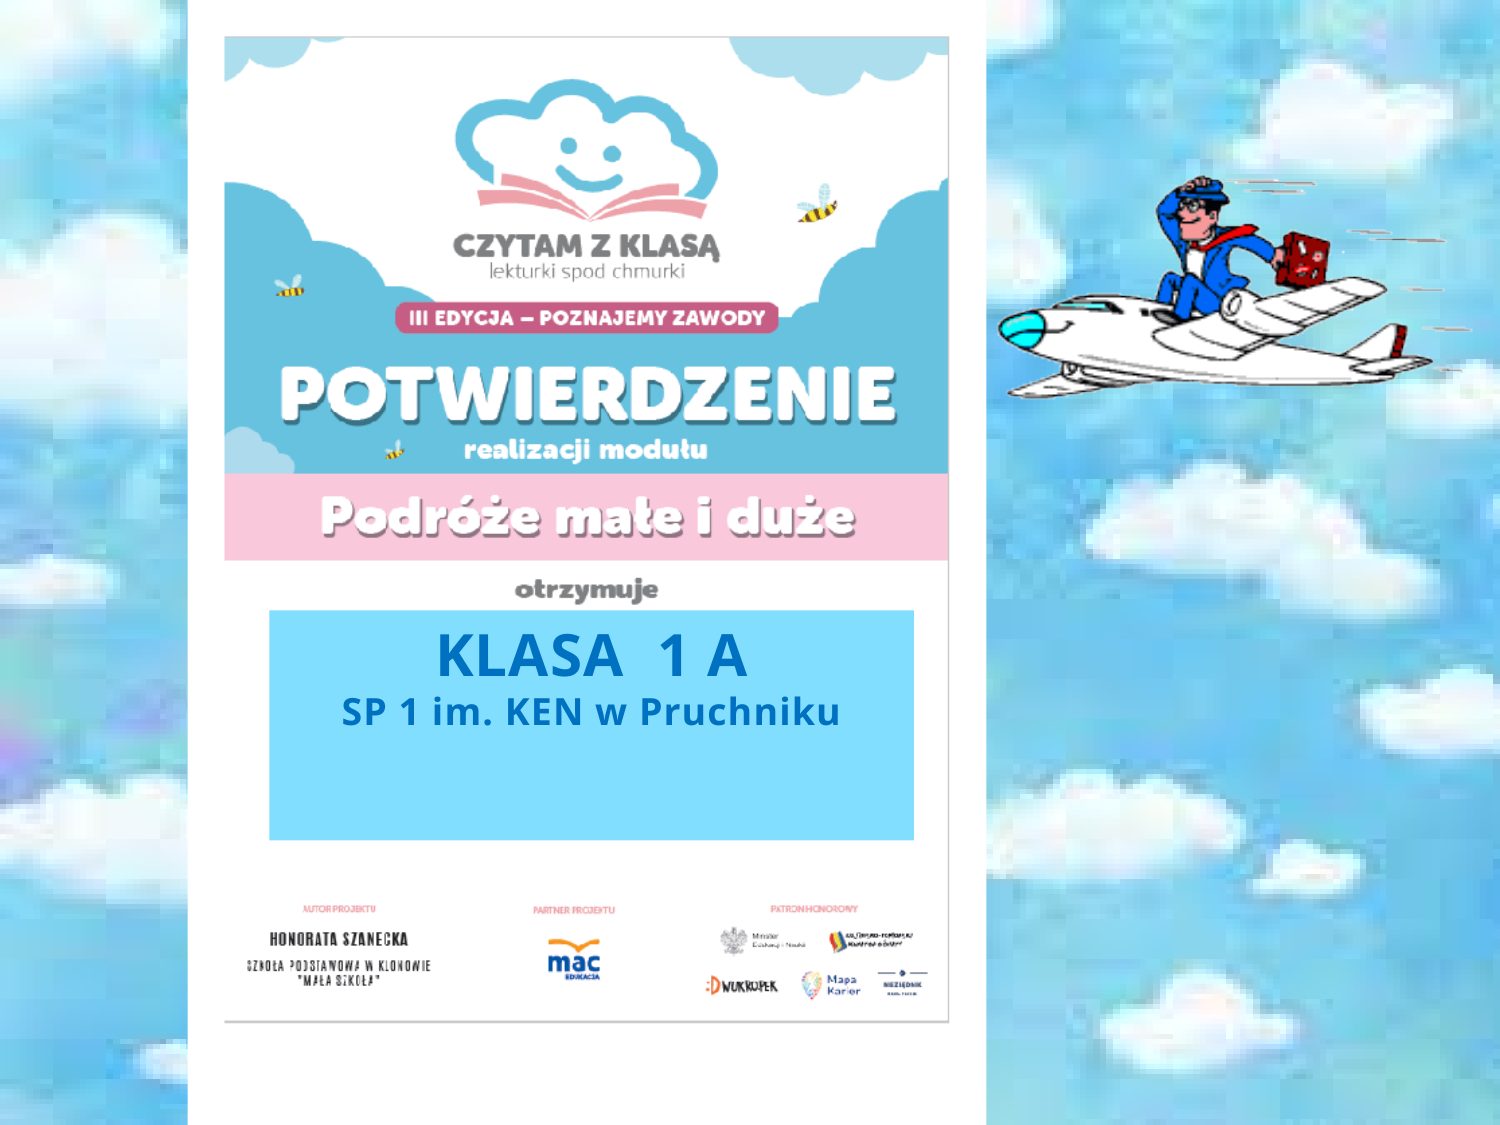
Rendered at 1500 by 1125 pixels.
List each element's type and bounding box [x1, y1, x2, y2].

picture [977, 0, 1500, 1125]
text_box [187, 0, 987, 1125]
picture [0, 0, 187, 1125]
